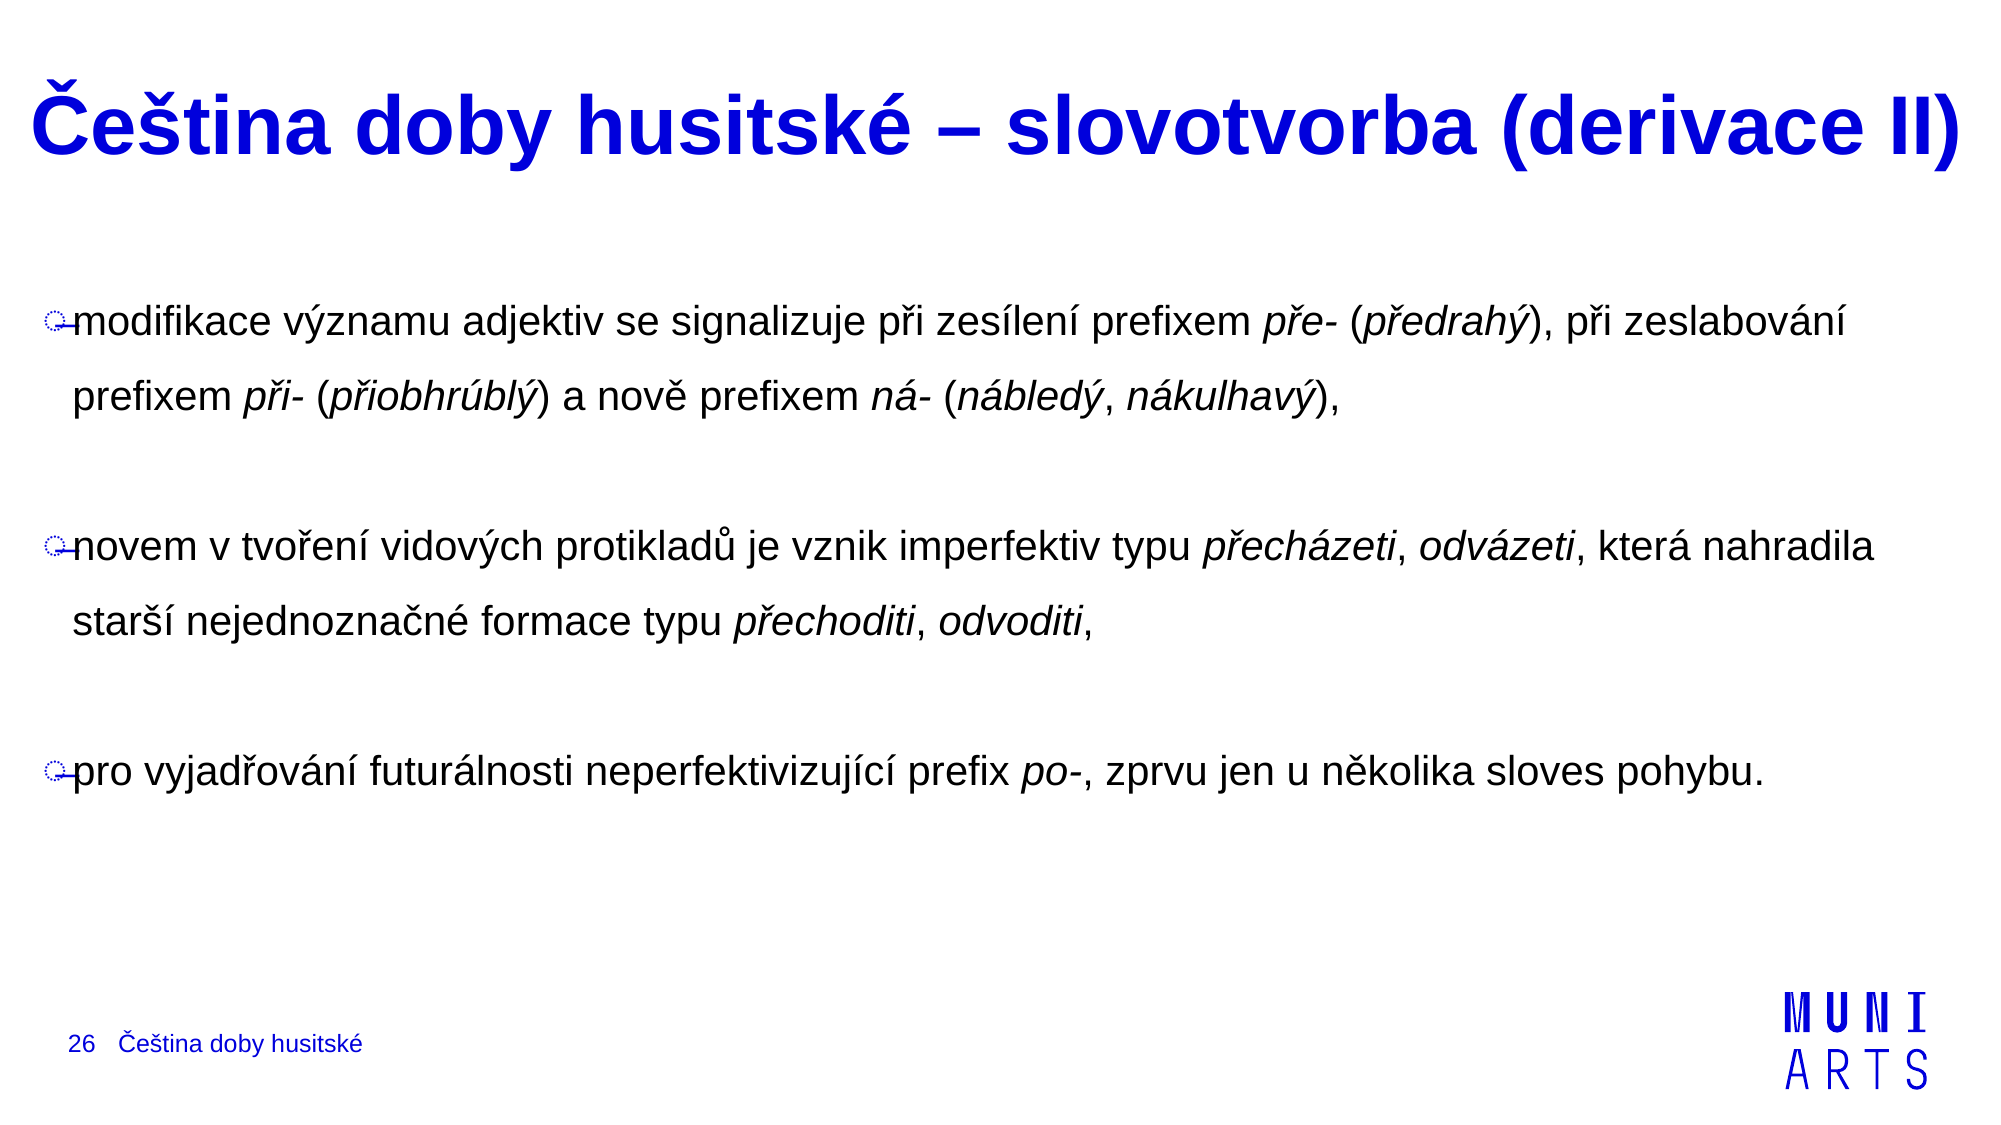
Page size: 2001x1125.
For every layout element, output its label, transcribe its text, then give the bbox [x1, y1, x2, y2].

title Čeština doby husitské – slovotvorba (derivace II) [30, 87, 1968, 179]
list modifikace významu adjektiv se signalizuje při zesílení prefixem pře‑ (předrahý), při zeslabování prefixem při‑ (přiobhrúblý) a nově prefixem ná‑ (nábledý, nákulhavý), novem v tvoření vidových protikladů je vznik imperfektiv typu přecházeti, odvázeti, která nahradila starší nejednoznačné formace typu přechoditi, odvoditi, pro vyjadřování futurálnosti neperfektivizující prefix po‑, zprvu jen u několika sloves pohybu. [30, 269, 1968, 953]
footer Čeština doby husitské [118, 1021, 1418, 1063]
slide_number 26 [67, 1021, 110, 1063]
